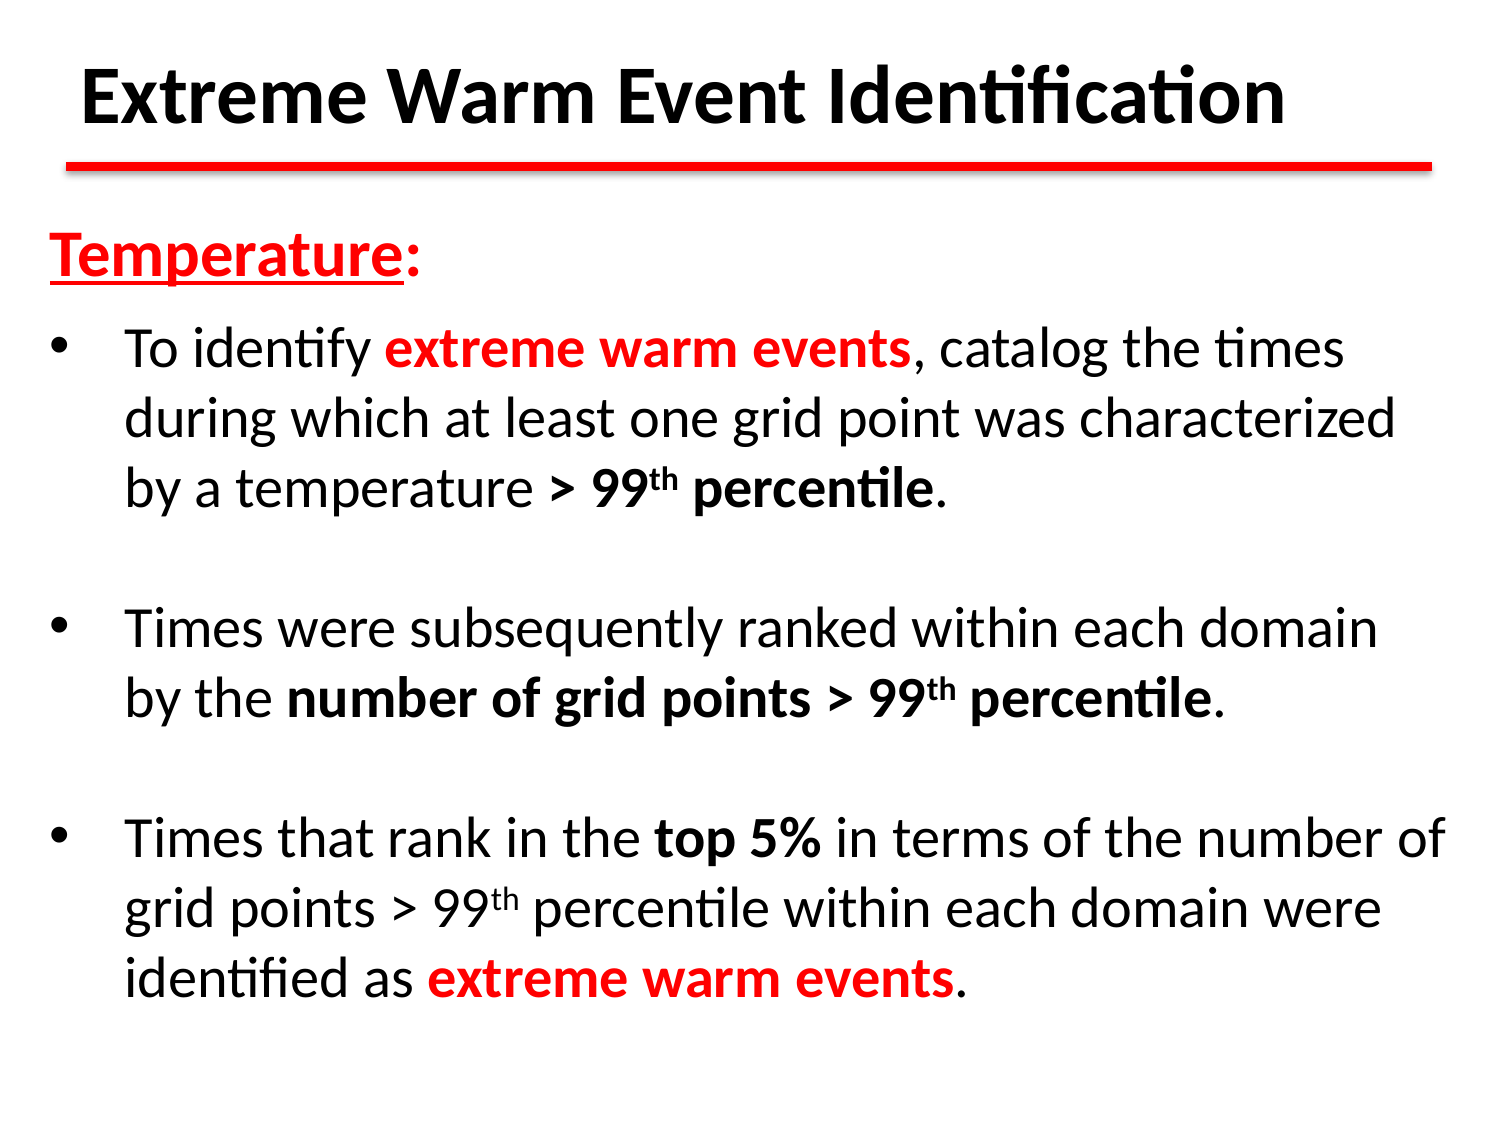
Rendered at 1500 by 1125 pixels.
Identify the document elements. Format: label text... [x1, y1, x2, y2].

text_box Extreme Warm Event Identification [65, 32, 1318, 148]
text_box Temperature: To identify extreme warm events, catalog the times during which at least one grid point was characterized by a temperature > 99th percentile. Times were subsequently ranked within each domain by the number of grid points > 99th percentile. Times that rank in the top 5% in terms of the number of grid points > 99th percentile within each domain were identified as extreme warm events. [35, 202, 1463, 1017]
